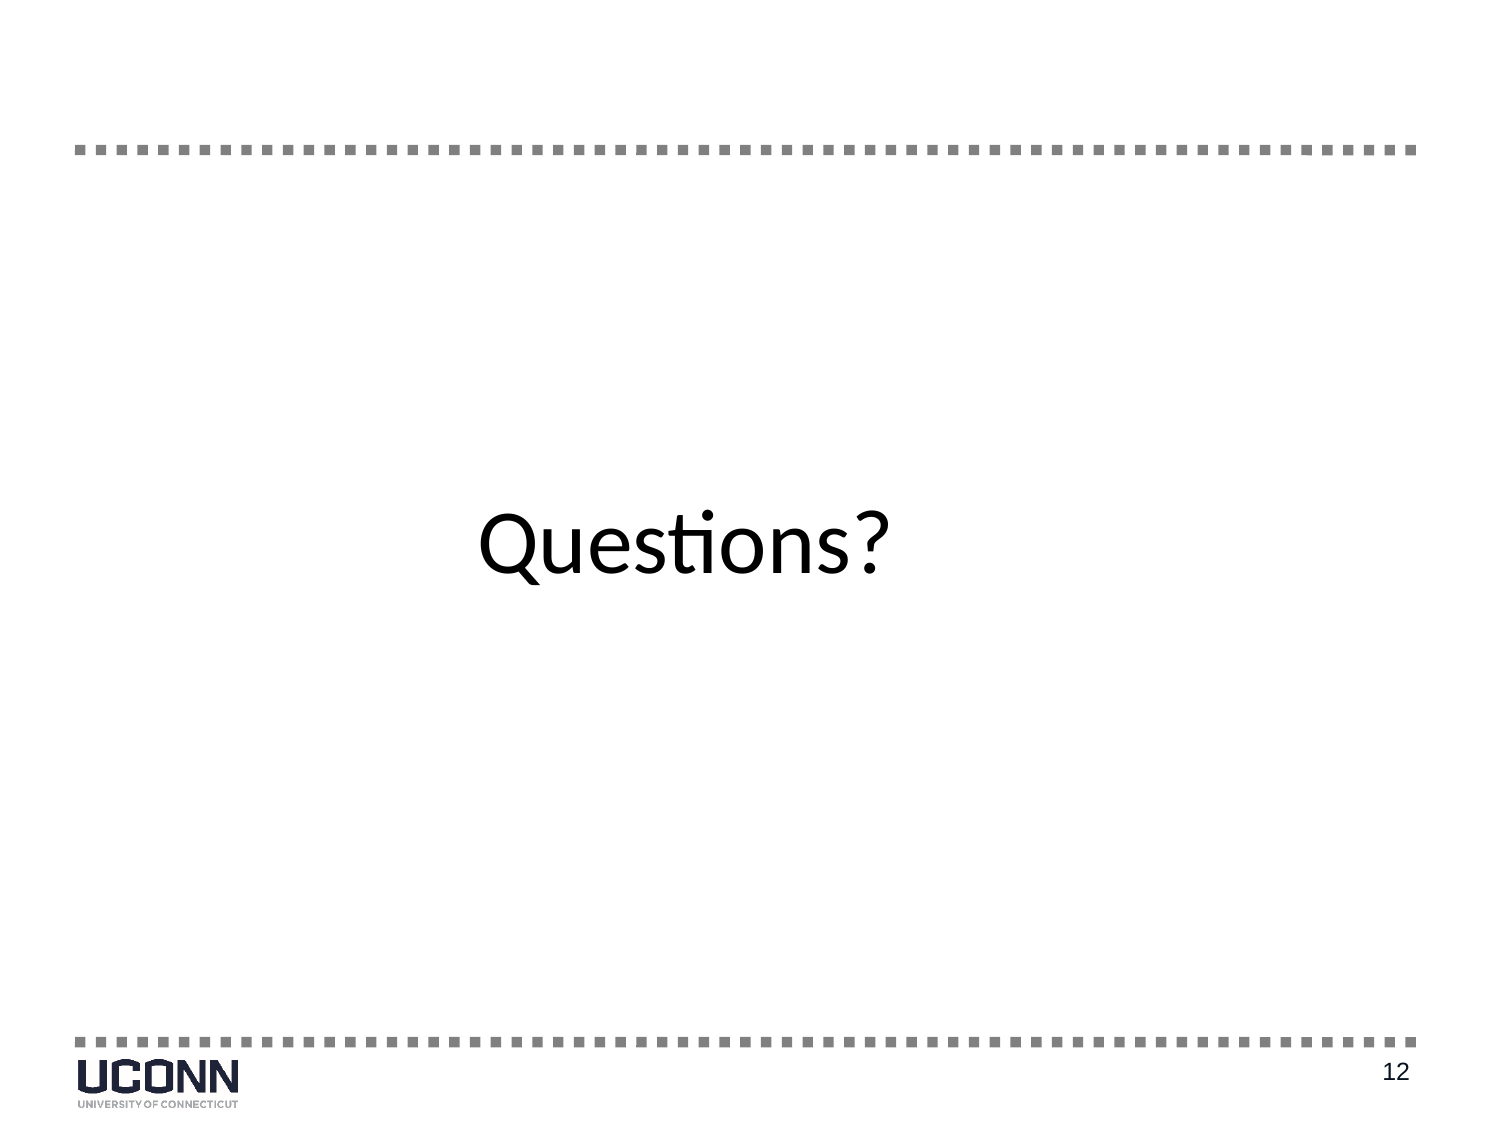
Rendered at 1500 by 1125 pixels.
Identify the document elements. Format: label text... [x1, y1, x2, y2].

picture [78, 1059, 238, 1108]
text_box Questions? [462, 474, 1288, 600]
slide_number 12 [1100, 1048, 1425, 1109]
